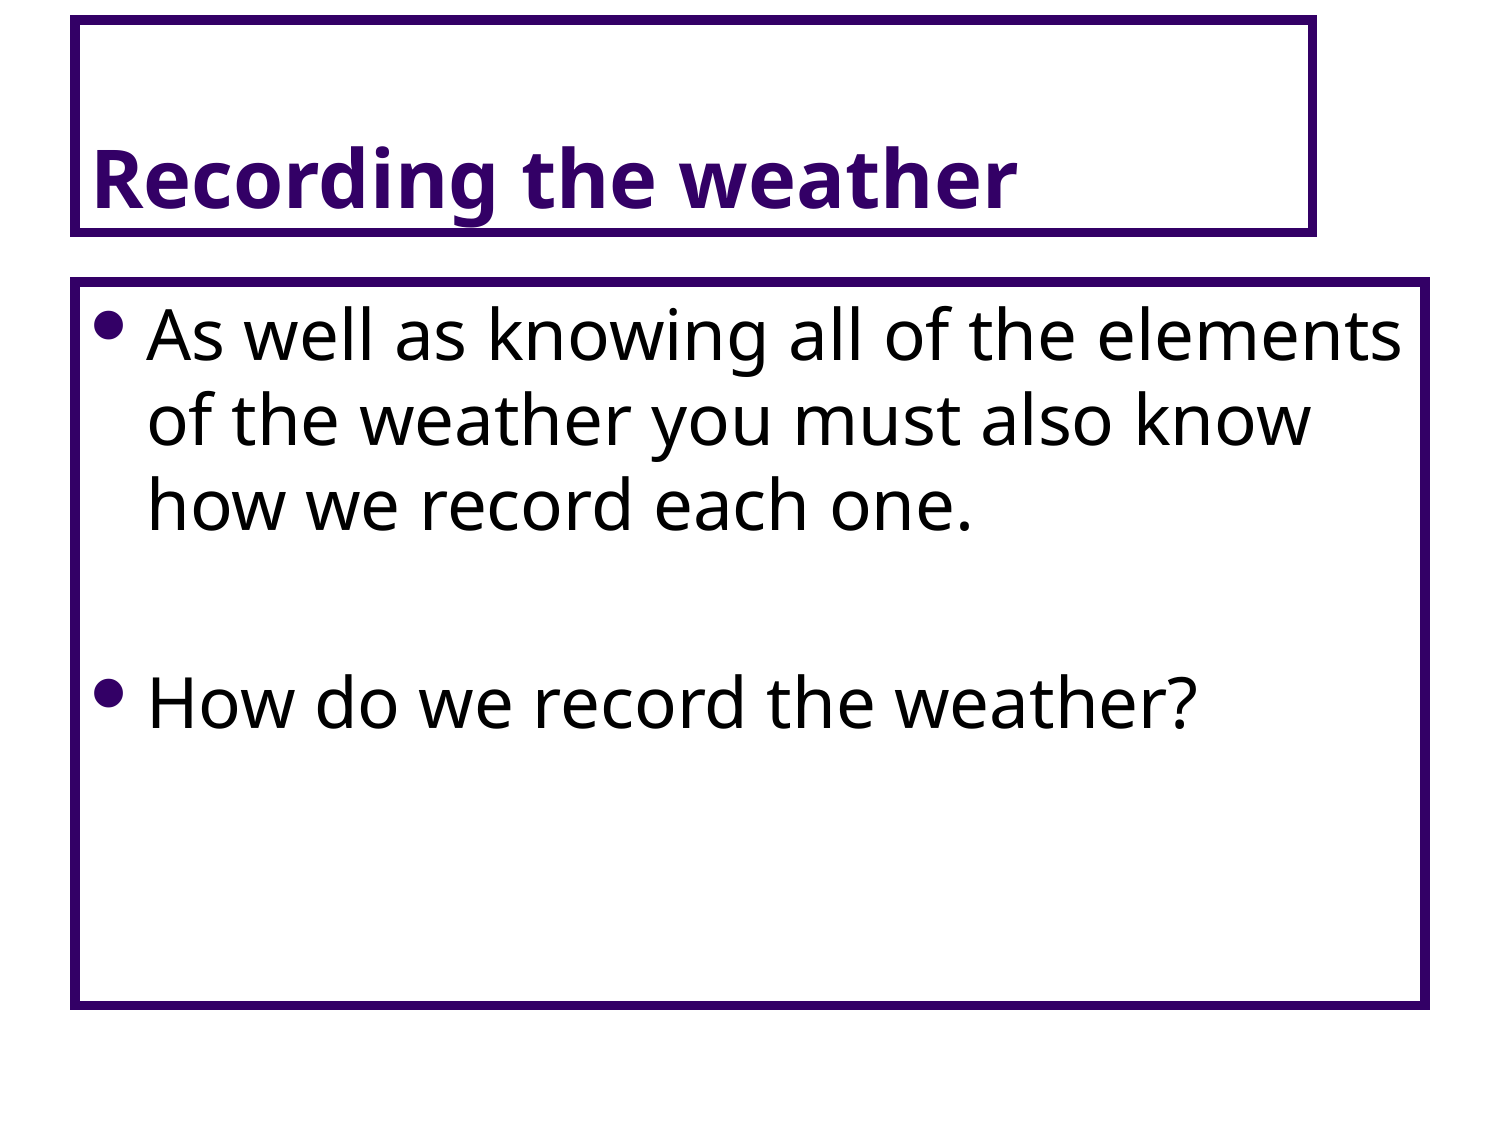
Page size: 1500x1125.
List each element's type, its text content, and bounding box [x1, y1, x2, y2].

list As well as knowing all of the elements of the weather you must also know how we record each one. How do we record the weather? [75, 282, 1425, 1006]
title Recording the weather [75, 20, 1313, 233]
